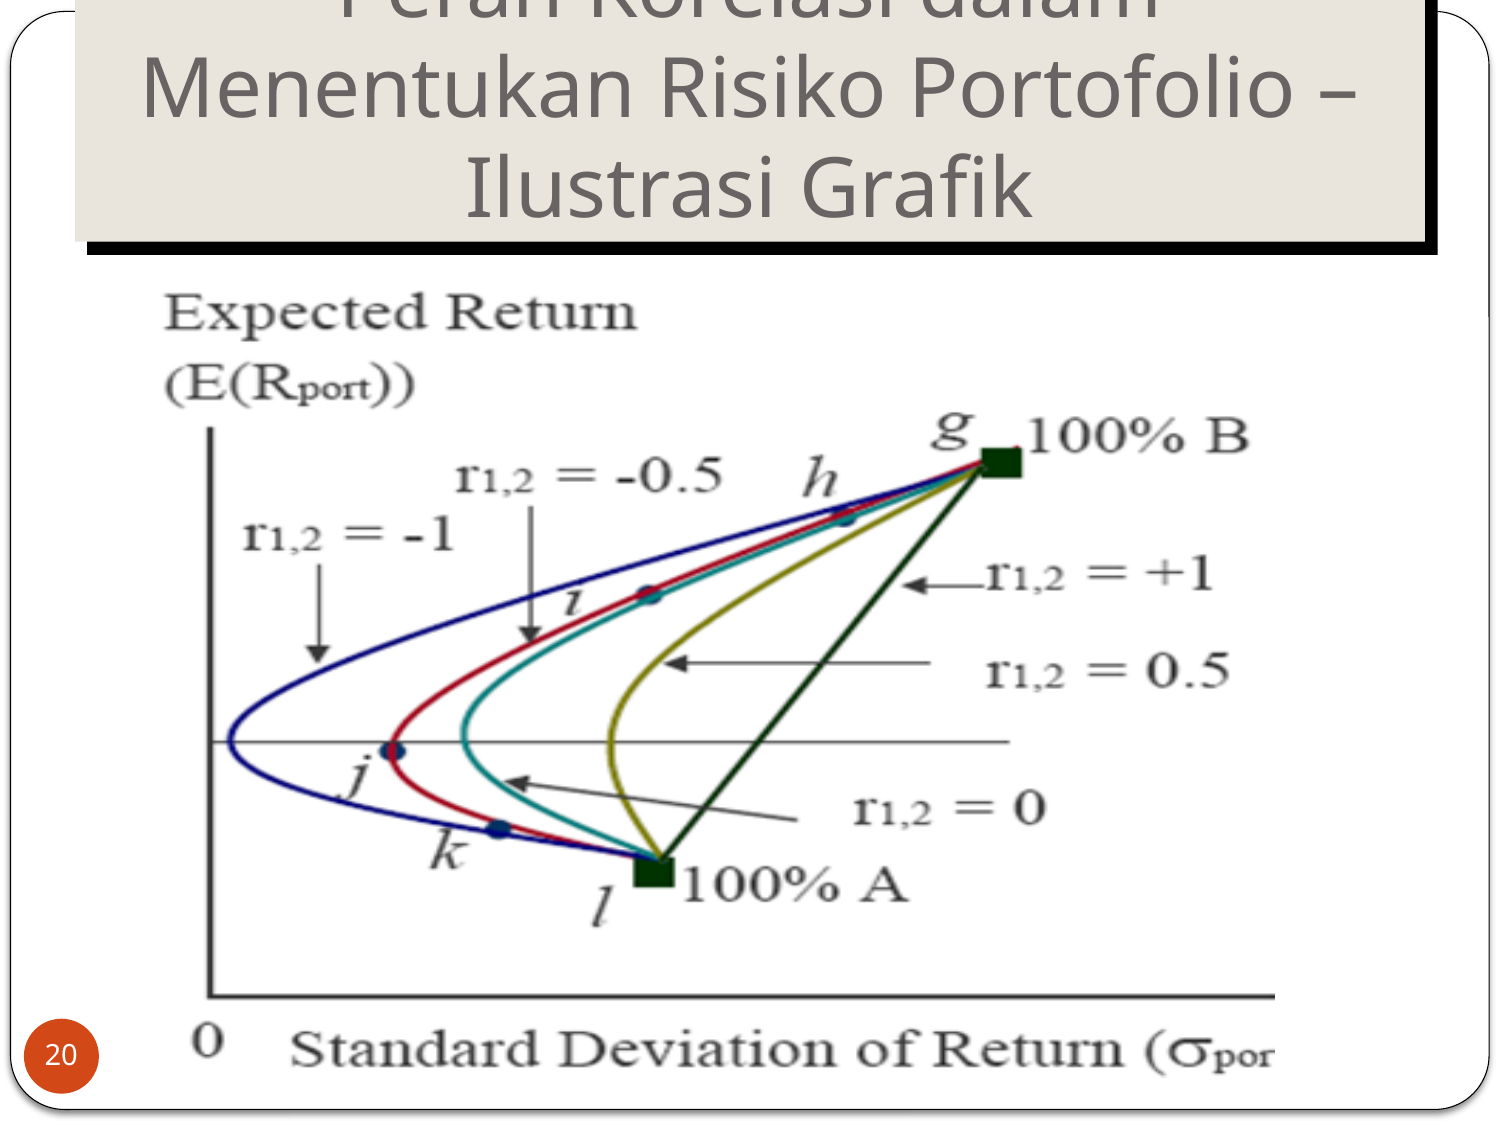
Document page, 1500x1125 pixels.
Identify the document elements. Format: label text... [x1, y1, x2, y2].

title Peran Korelasi dalam Menentukan Risiko Portofolio – Ilustrasi Grafik [75, 0, 1425, 242]
picture [137, 277, 1276, 1078]
slide_number 20 [23, 1018, 99, 1094]
